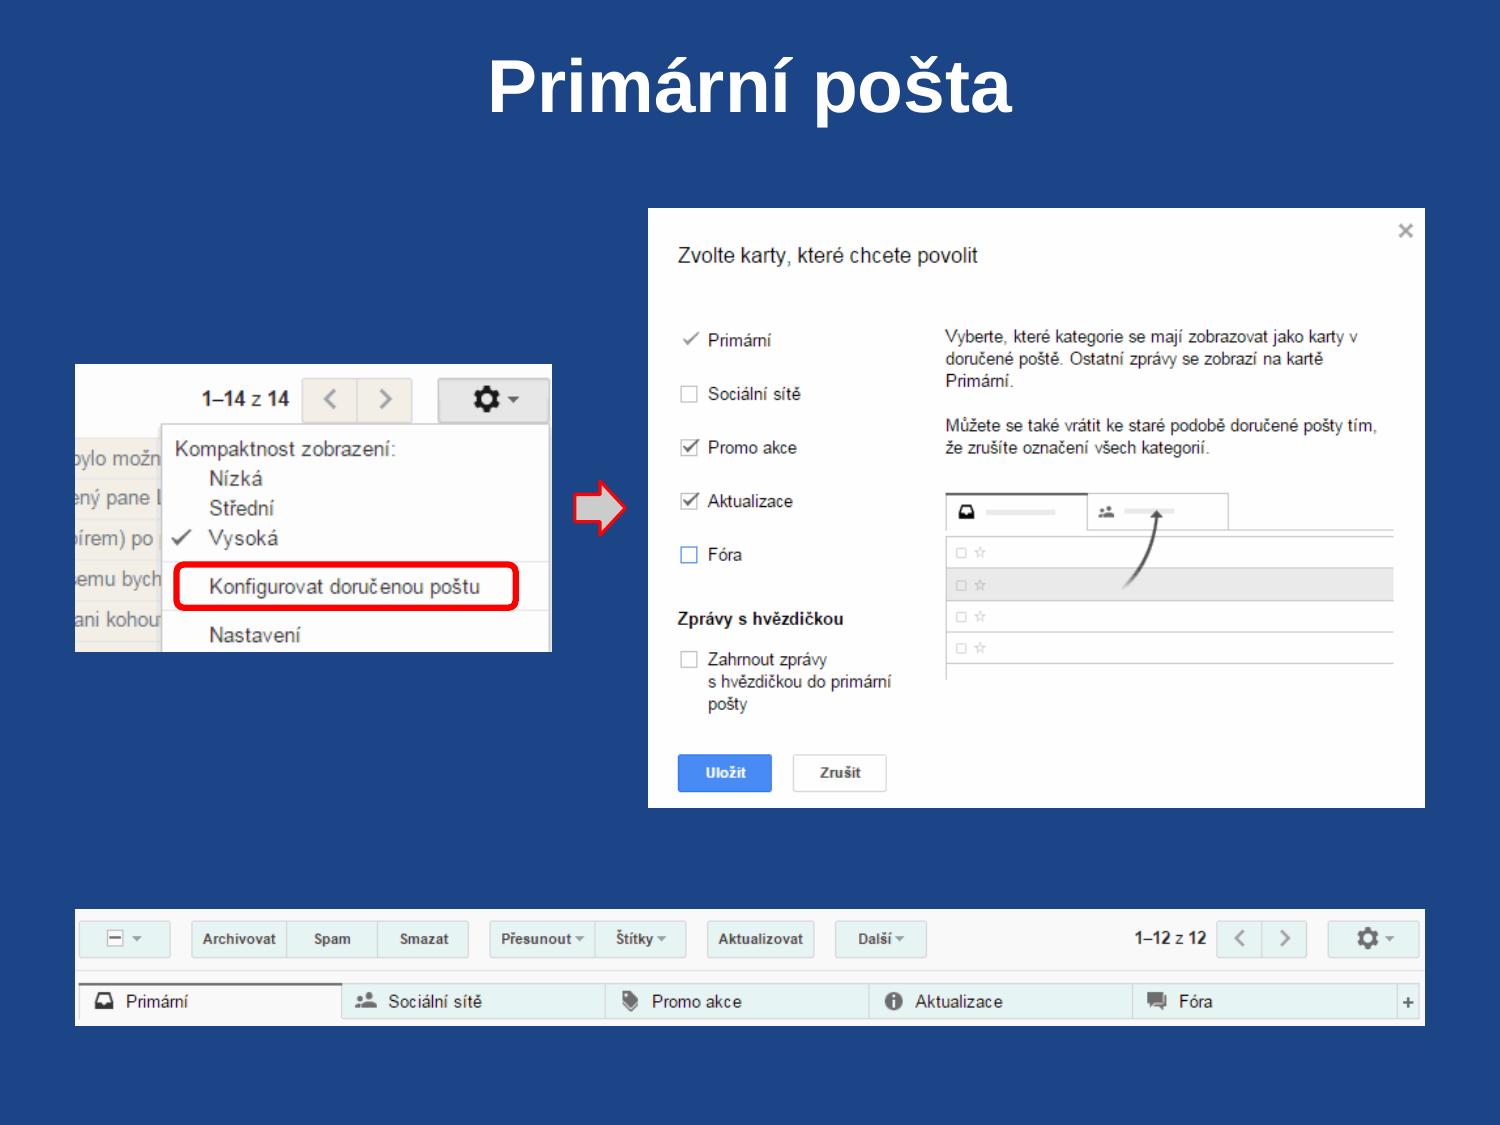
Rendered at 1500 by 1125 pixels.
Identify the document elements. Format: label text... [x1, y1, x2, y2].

title Primární pošta [75, 49, 1425, 143]
picture [648, 208, 1426, 808]
picture [74, 909, 1426, 1026]
picture [74, 364, 552, 652]
text_box [574, 481, 626, 536]
